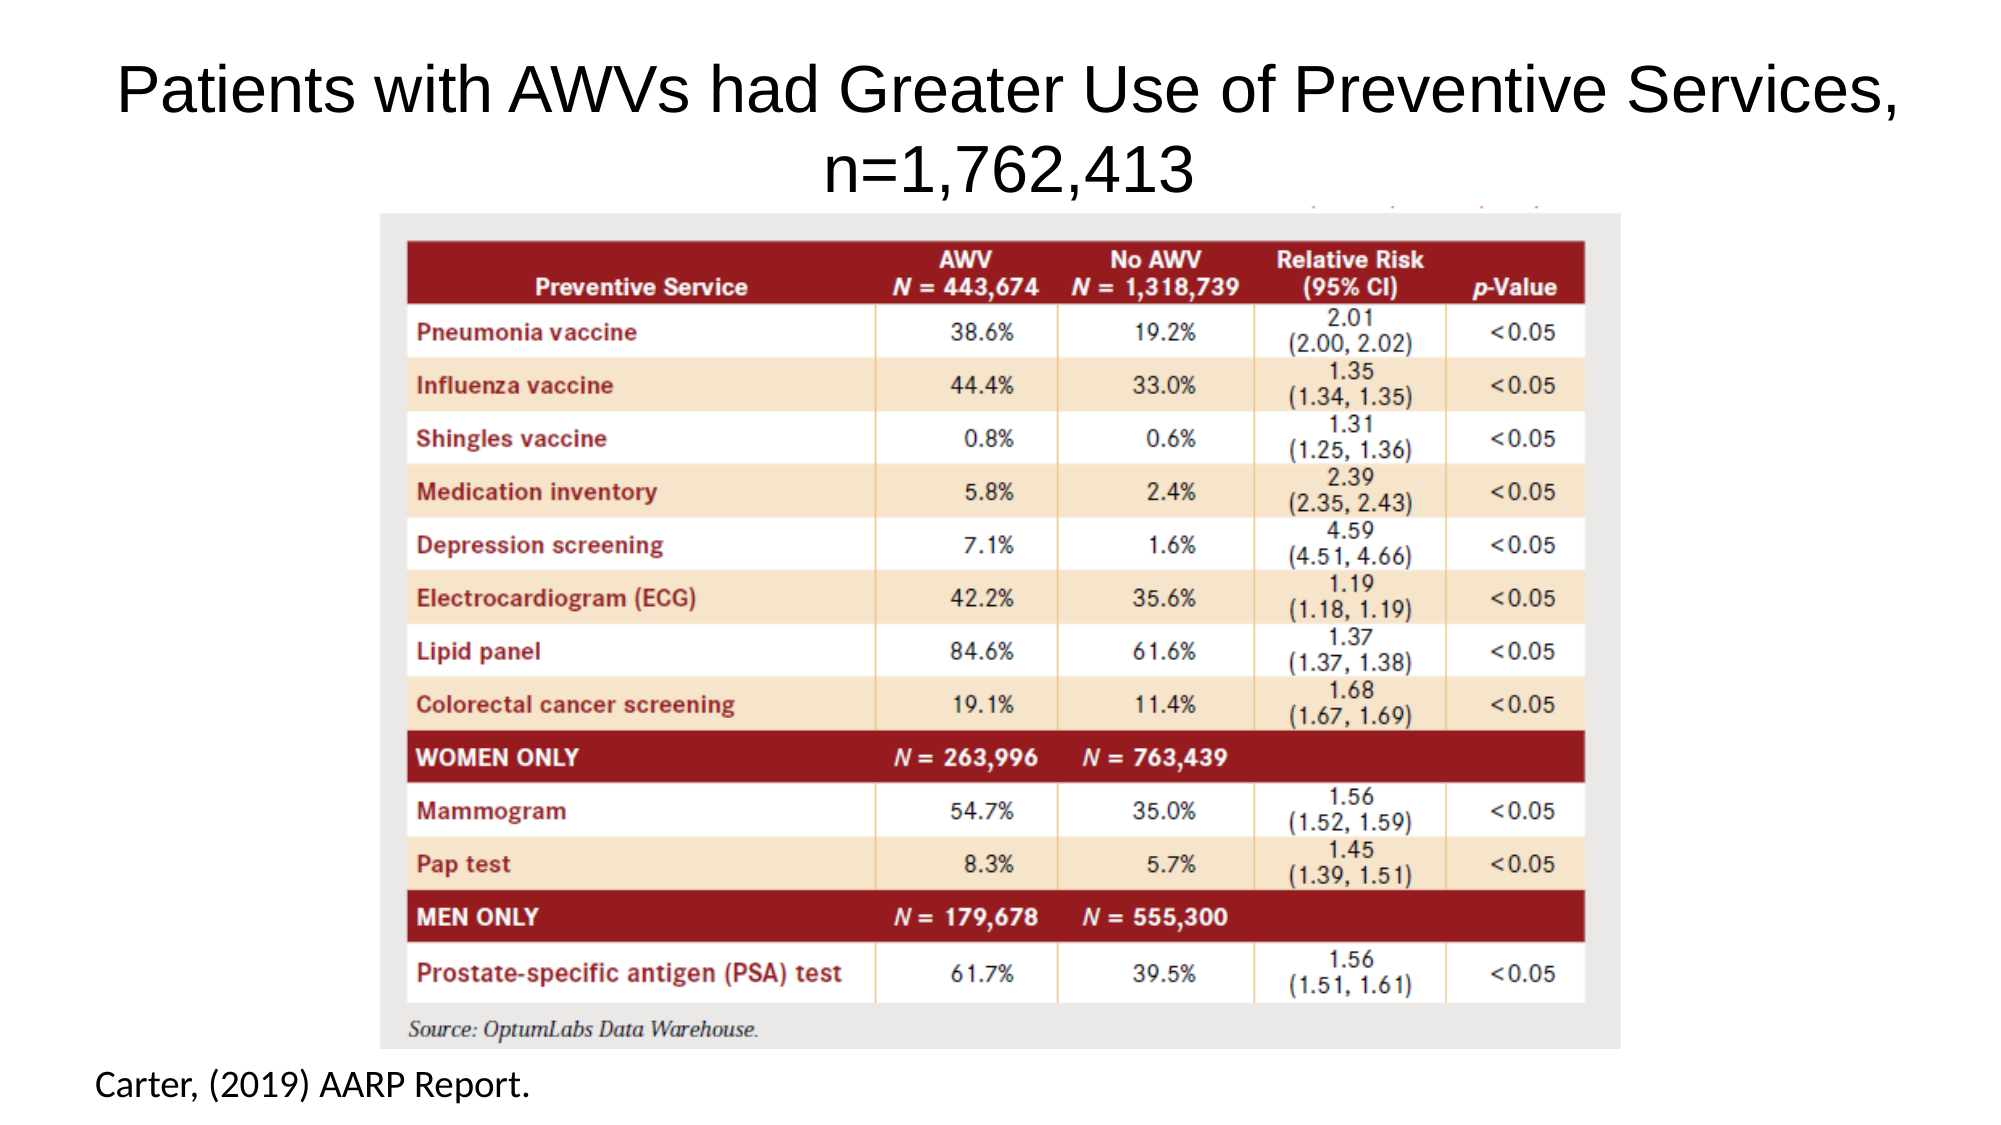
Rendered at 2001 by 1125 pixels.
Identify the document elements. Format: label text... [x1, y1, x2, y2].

title Carter, (2019) AARP Report. [80, 1048, 1806, 1121]
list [366, 206, 1634, 1049]
text_box Patients with AWVs had Greater Use of Preventive Services, n=1,762,413 [19, 38, 2000, 293]
